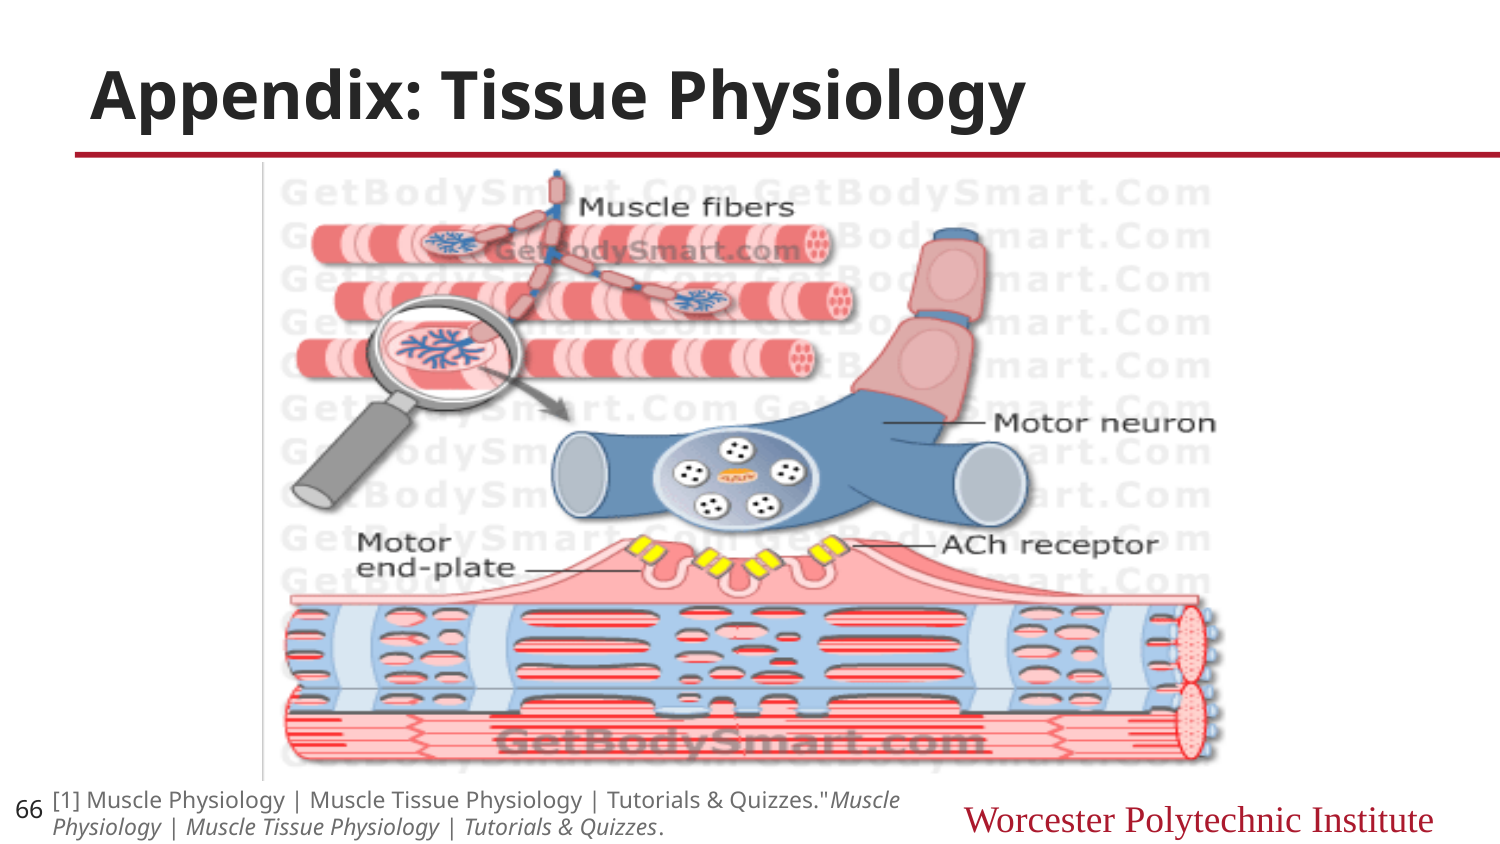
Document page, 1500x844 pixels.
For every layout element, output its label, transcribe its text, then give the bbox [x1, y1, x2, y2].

picture [261, 161, 1239, 781]
title Appendix: Tissue Physiology [75, 42, 1425, 141]
slide_number 66 [0, 785, 37, 835]
footer [1] Muscle Physiology | Muscle Tissue Physiology | Tutorials & Quizzes."Muscle Physiology | Muscle Tissue Physiology | Tutorials & Quizzes. [37, 778, 975, 835]
